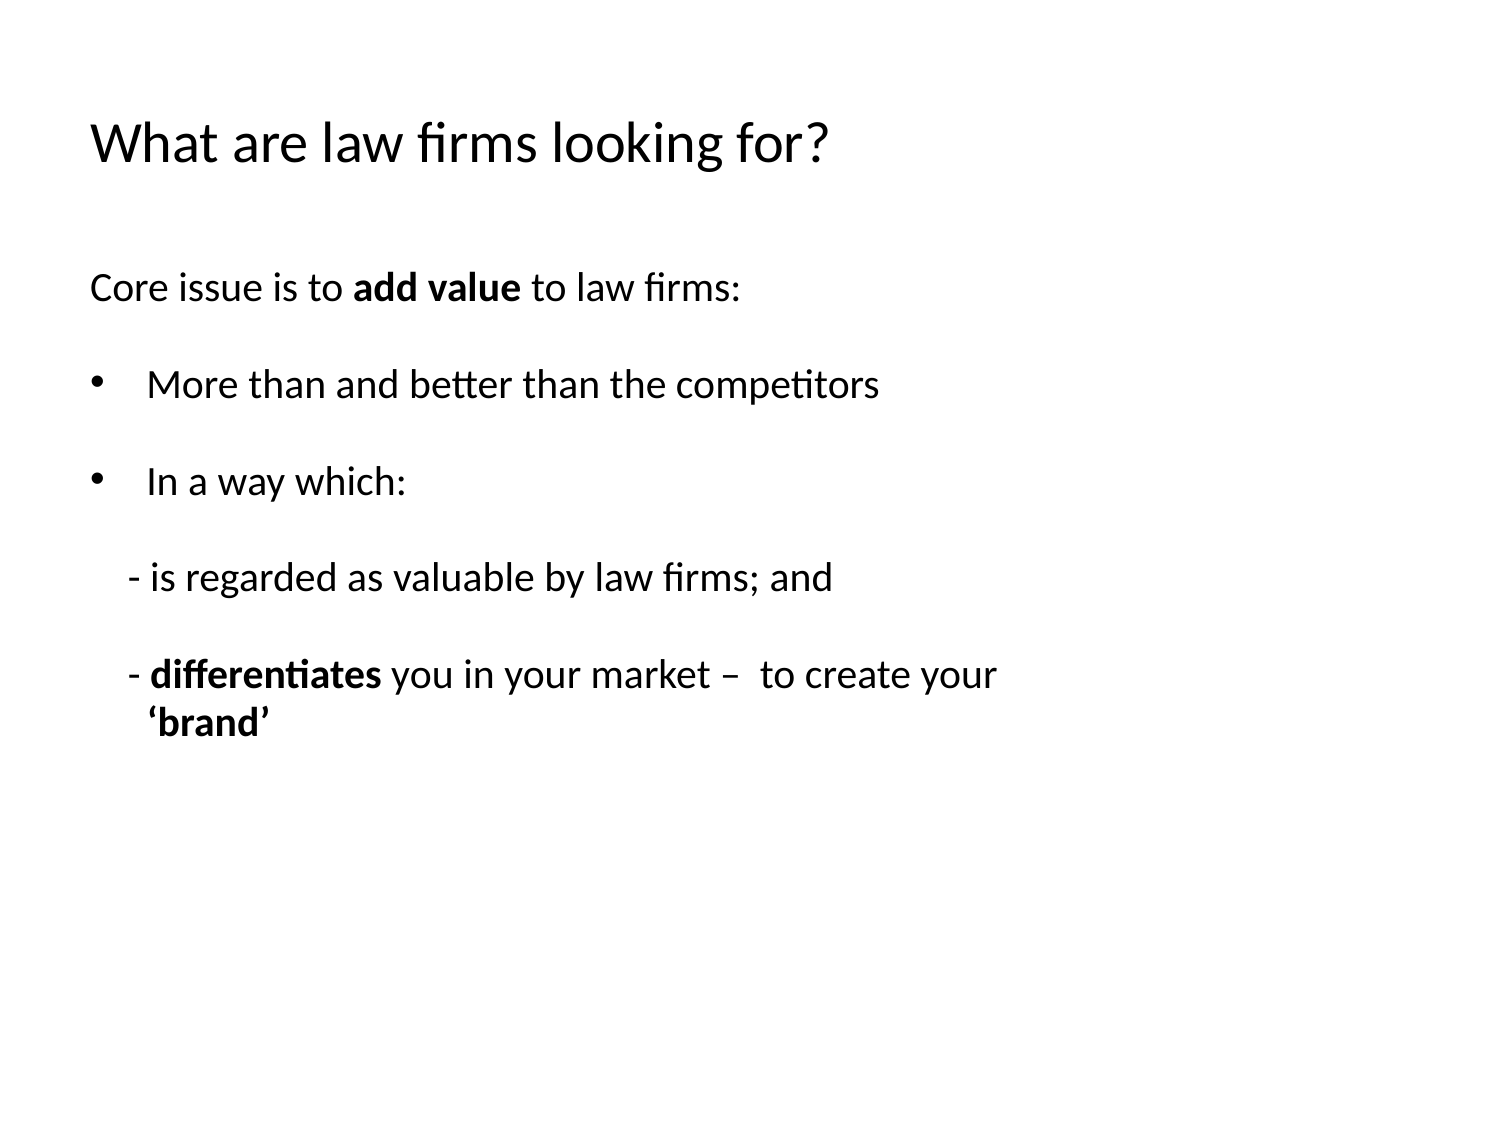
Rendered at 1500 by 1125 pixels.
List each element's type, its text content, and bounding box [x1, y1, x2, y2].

list Core issue is to add value to law firms: More than and better than the competitors In a way which: - is regarded as valuable by law firms; and - differentiates you in your market – to create your ‘brand’ [75, 262, 1425, 1005]
title What are law firms looking for? [75, 45, 1425, 233]
